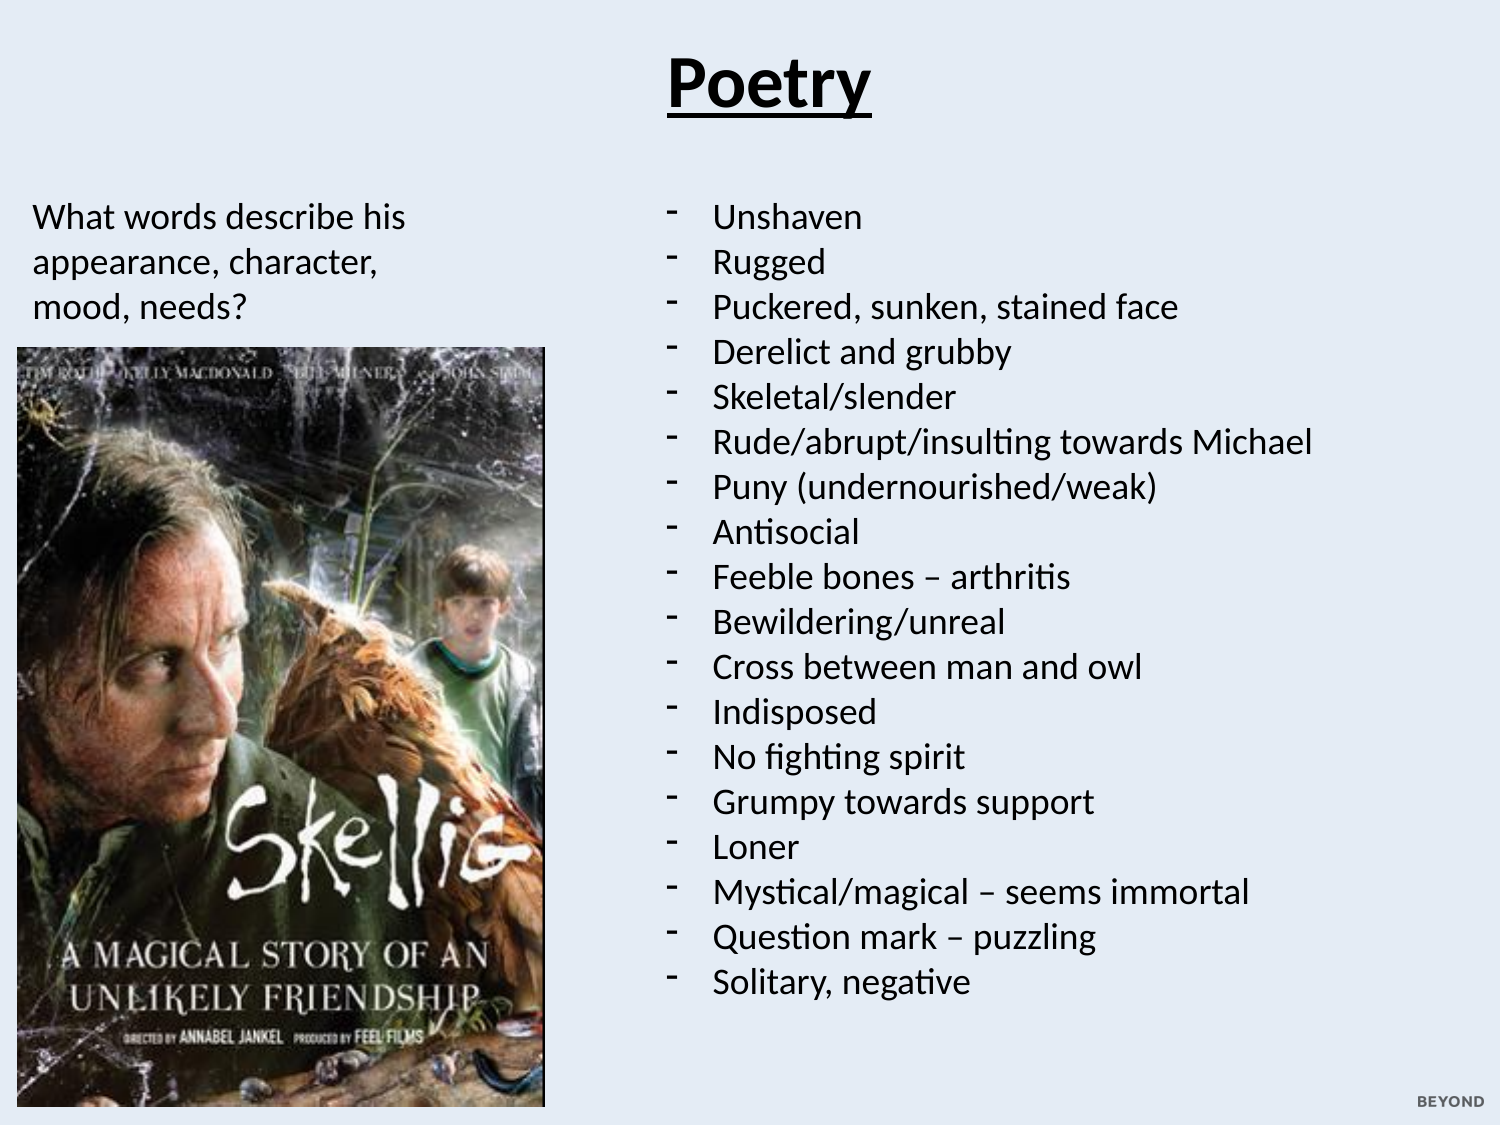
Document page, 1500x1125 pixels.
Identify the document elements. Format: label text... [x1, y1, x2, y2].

text_box What words describe his appearance, character, mood, needs? [17, 184, 467, 335]
picture [0, 0, 1500, 1125]
text_box Unshaven Rugged Puckered, sunken, stained face Derelict and grubby Skeletal/slender Rude/abrupt/insulting towards Michael Puny (undernourished/weak) Antisocial Feeble bones – arthritis Bewildering/unreal Cross between man and owl Indisposed No fighting spirit Grumpy towards support Loner Mystical/magical – seems immortal Question mark – puzzling Solitary, negative [651, 184, 1348, 1055]
text_box Poetry [652, 25, 887, 131]
